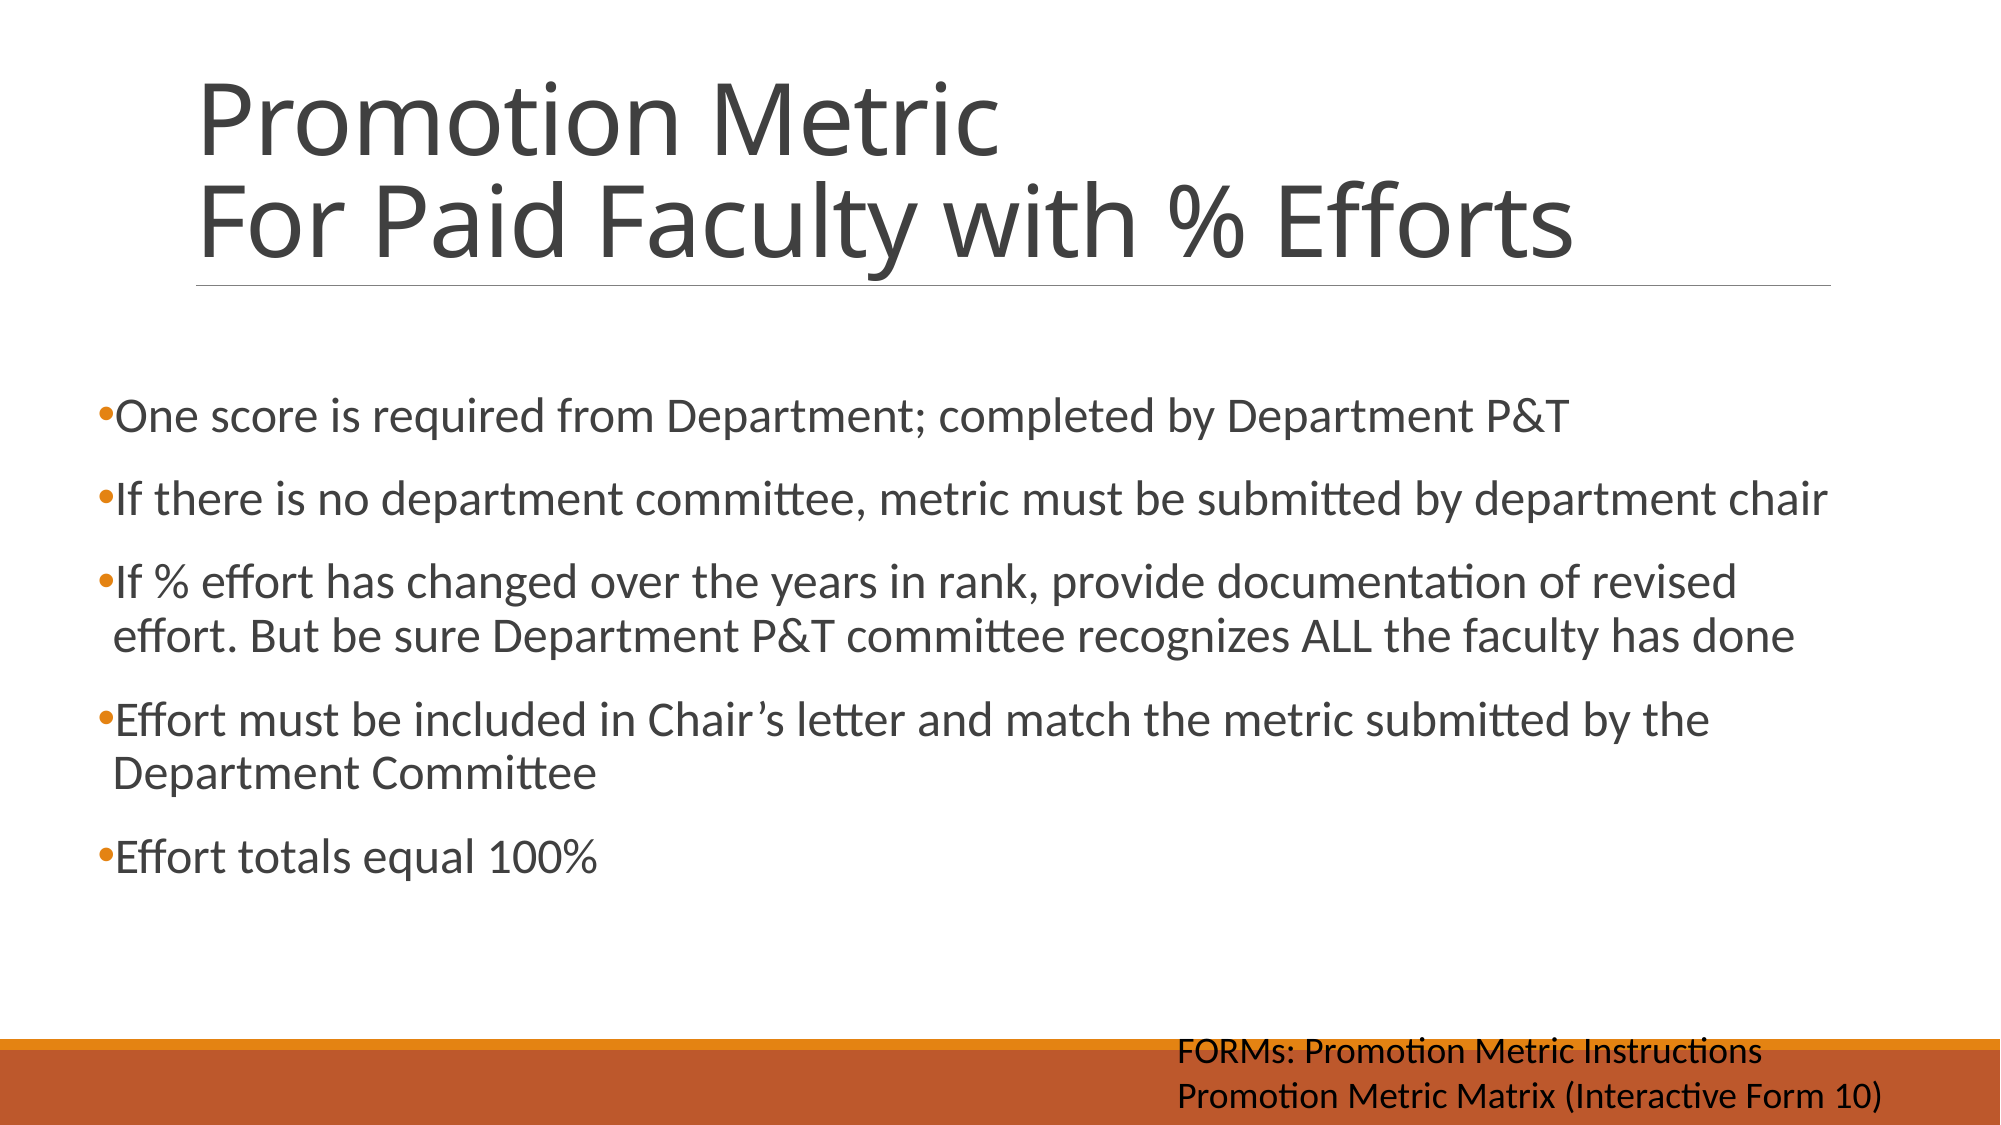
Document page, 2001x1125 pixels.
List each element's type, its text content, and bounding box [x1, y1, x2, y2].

title Promotion Metric For Paid Faculty with % Efforts [180, 47, 1830, 285]
list One score is required from Department; completed by Department P&T If there is no department committee, metric must be submitted by department chair If % effort has changed over the years in rank, provide documentation of revised effort. But be sure Department P&T committee recognizes ALL the faculty has done Effort must be included in Chair’s letter and match the metric submitted by the Department Committee Effort totals equal 100% [97, 302, 1830, 963]
text_box FORMs: Promotion Metric Instructions Promotion Metric Matrix (Interactive Form 10) [1162, 1018, 1899, 1124]
